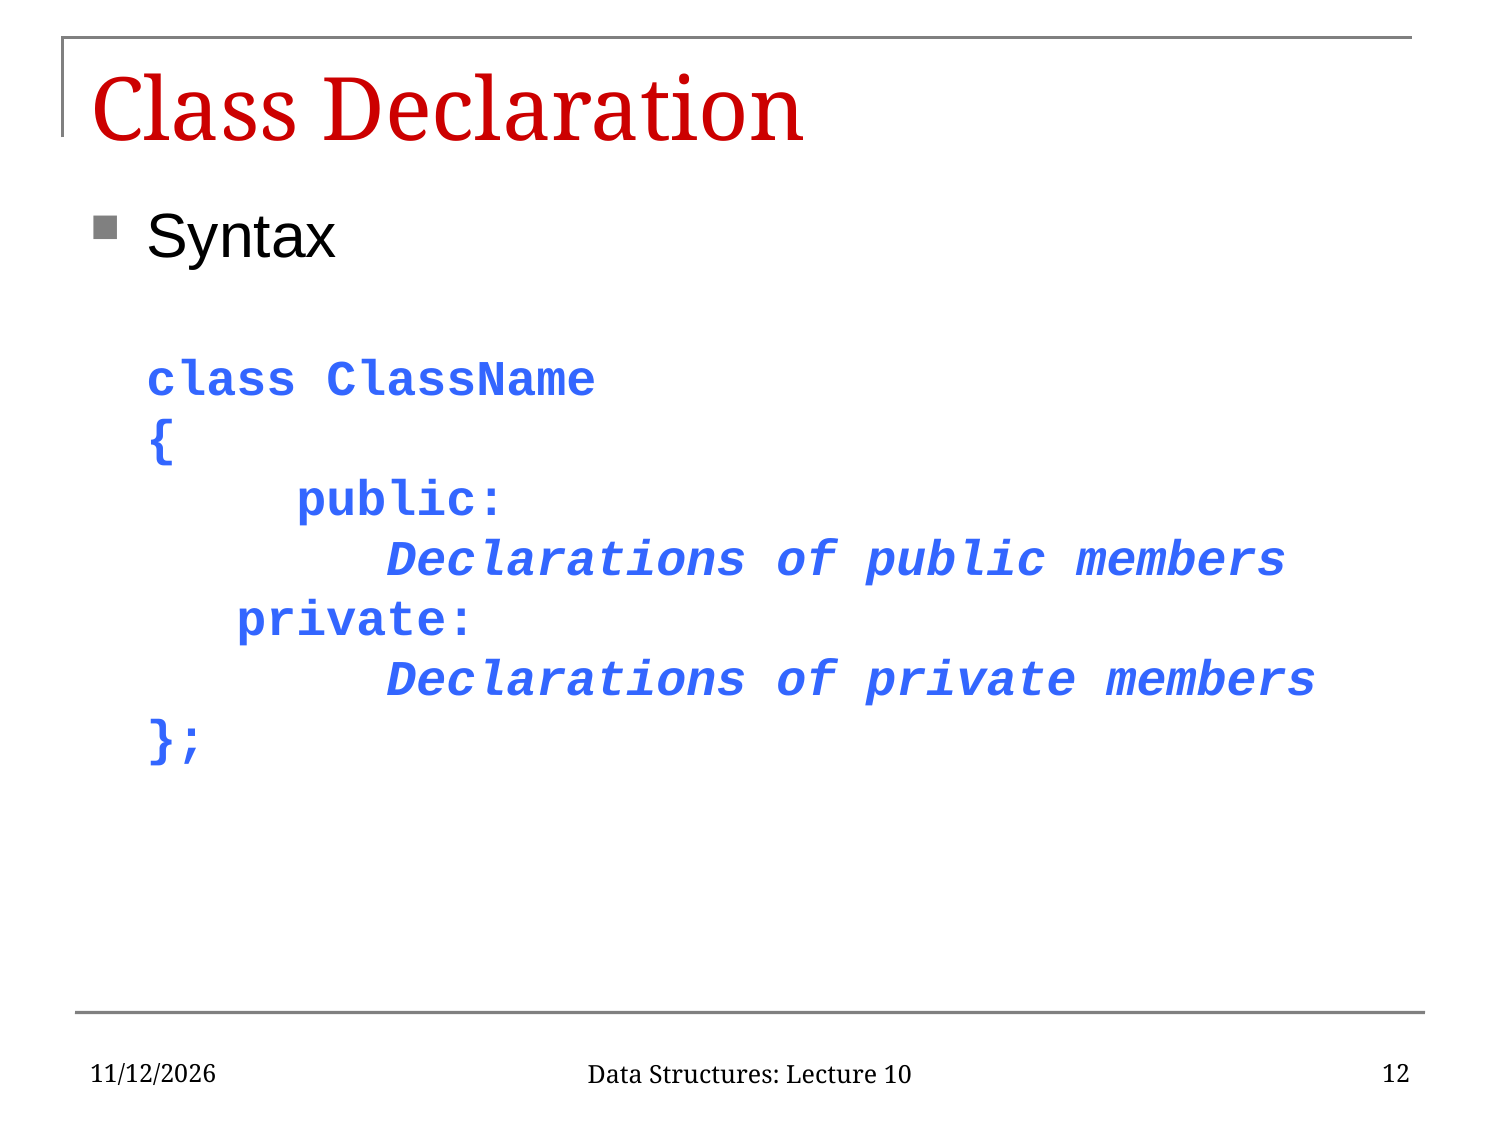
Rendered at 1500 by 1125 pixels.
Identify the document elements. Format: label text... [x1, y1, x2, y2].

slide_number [74, 1023, 426, 1100]
list Syntax class ClassName { public: Declarations of public members private: Declarations of private members }; [75, 187, 1425, 1006]
title Class Declaration [75, 45, 1425, 163]
footer Data Structures: Lecture 10 [512, 1024, 988, 1101]
slide_number 12 [1074, 1023, 1426, 1100]
